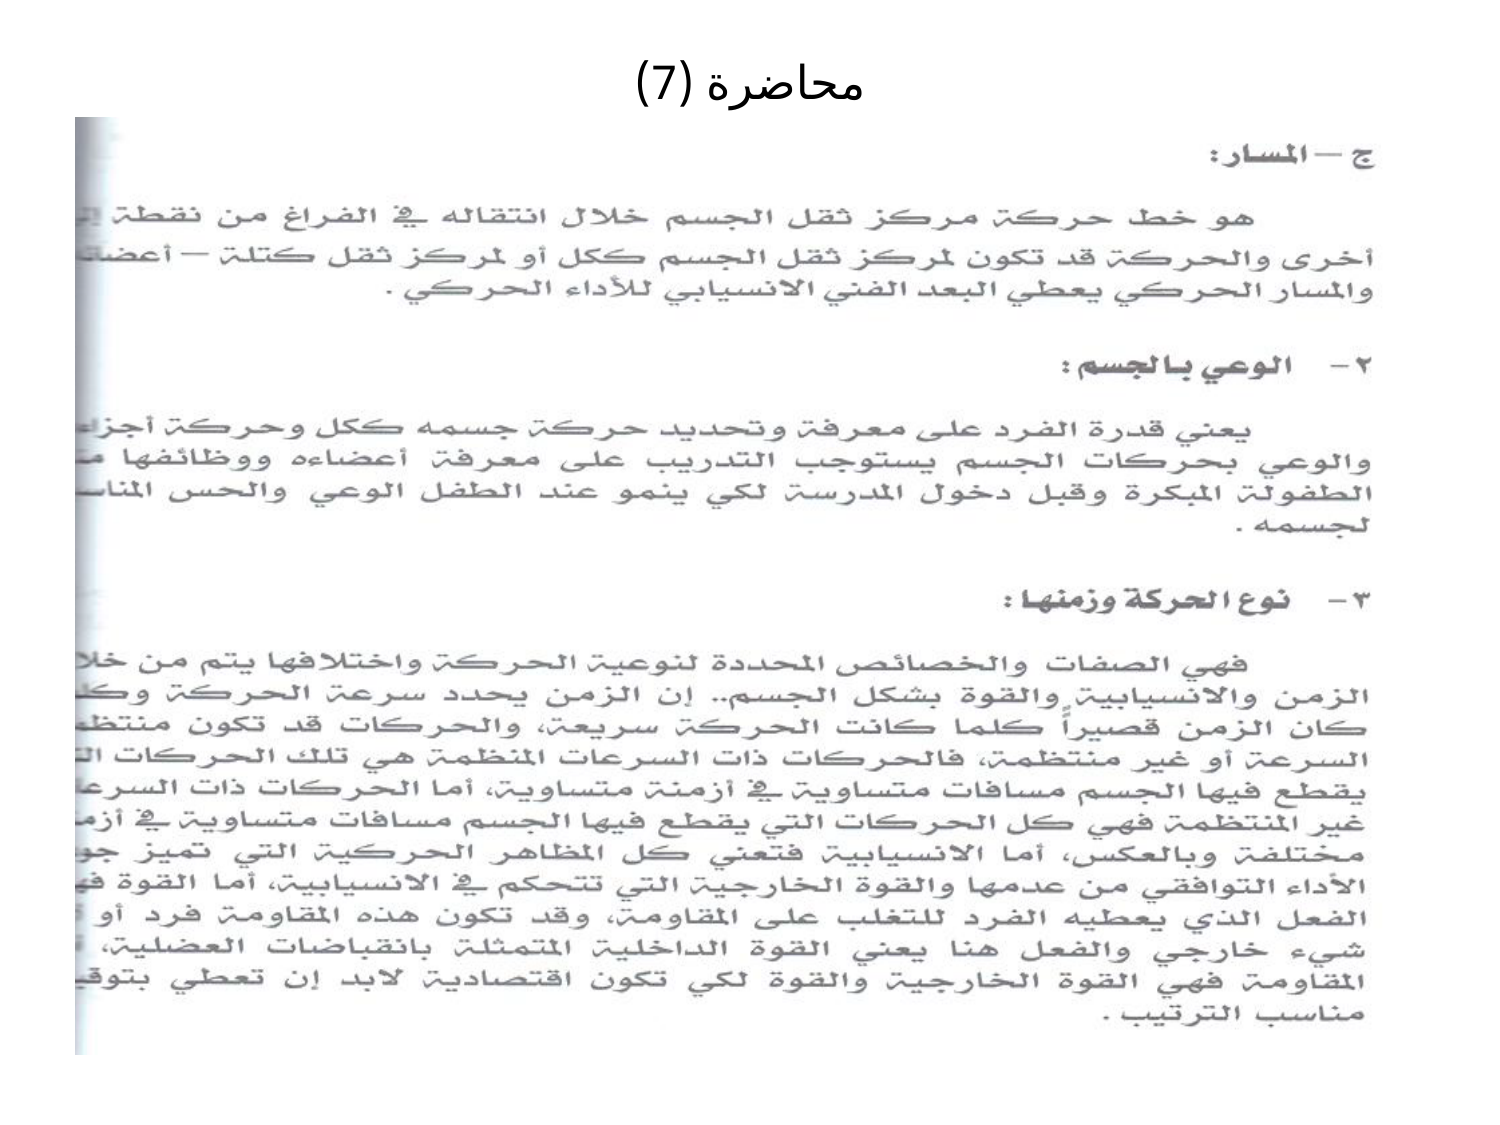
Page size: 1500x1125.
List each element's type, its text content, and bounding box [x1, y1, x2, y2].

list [74, 116, 1426, 1055]
title محاضرة (7) [75, 45, 1425, 116]
